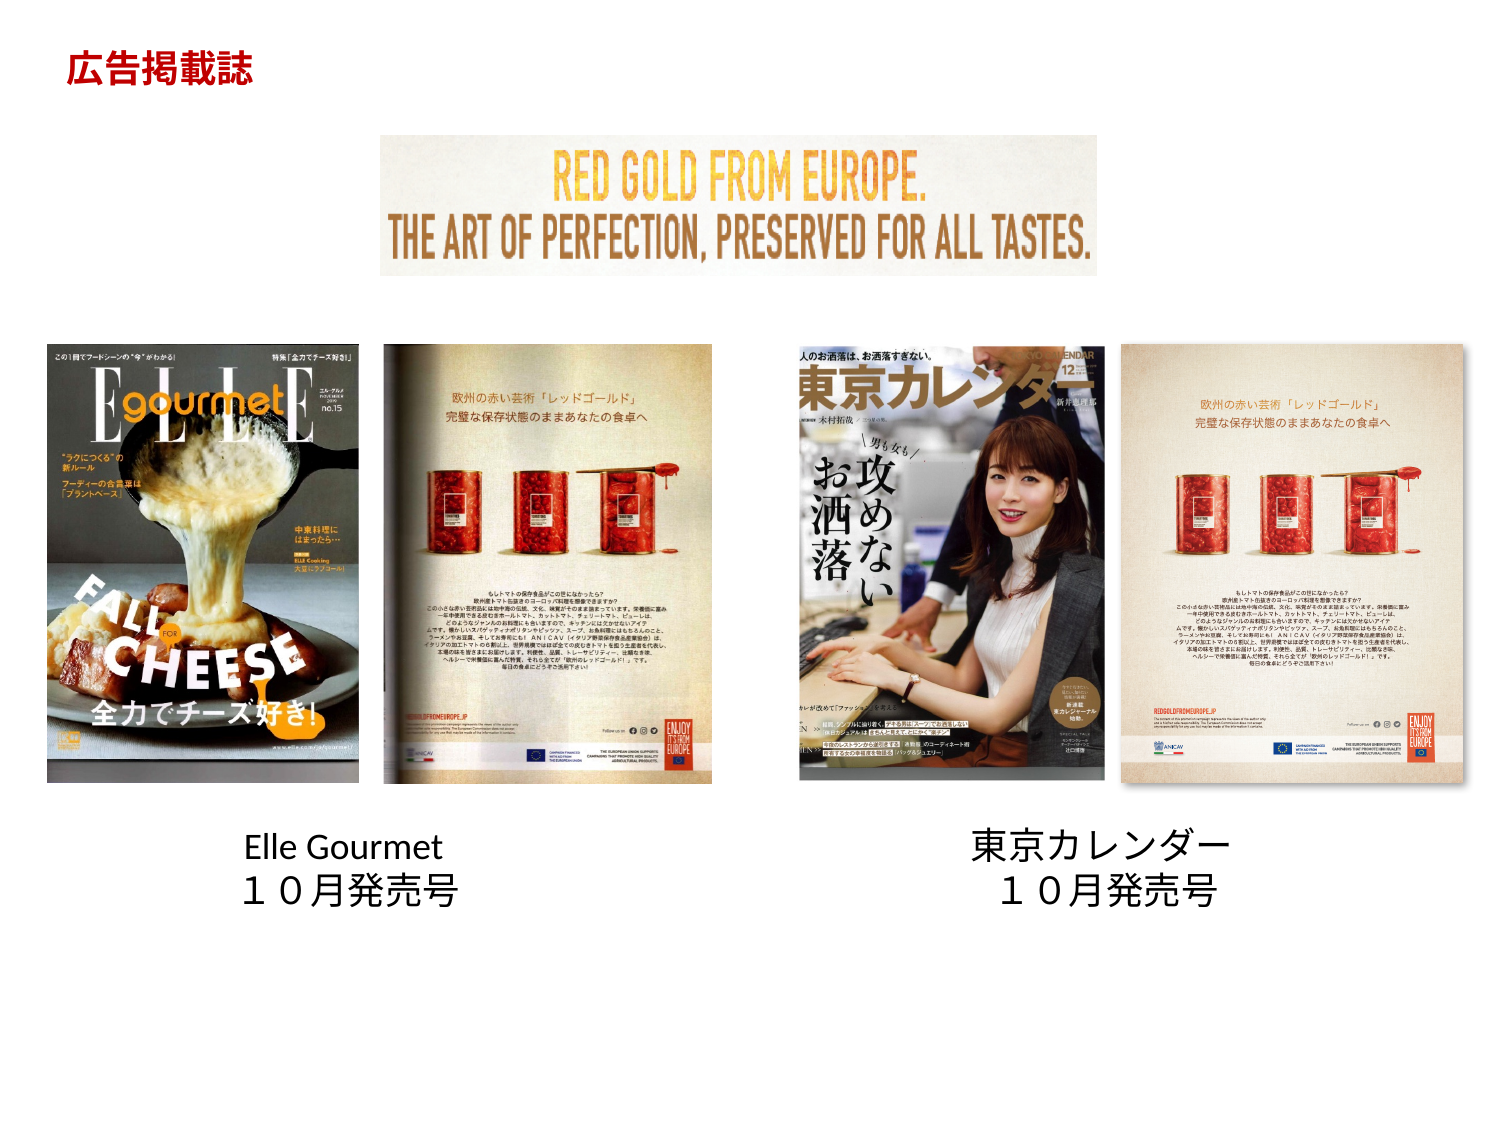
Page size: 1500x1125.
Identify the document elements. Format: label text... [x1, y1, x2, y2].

text_box 広告掲載誌 [51, 37, 270, 98]
picture [796, 343, 1108, 784]
picture [1121, 343, 1463, 784]
picture [383, 343, 713, 784]
picture [47, 343, 359, 784]
text_box 東京カレンダー １０月発売号 [874, 814, 1338, 920]
picture [379, 135, 1097, 276]
text_box Elle Gourmet １０月発売号 [147, 814, 548, 920]
